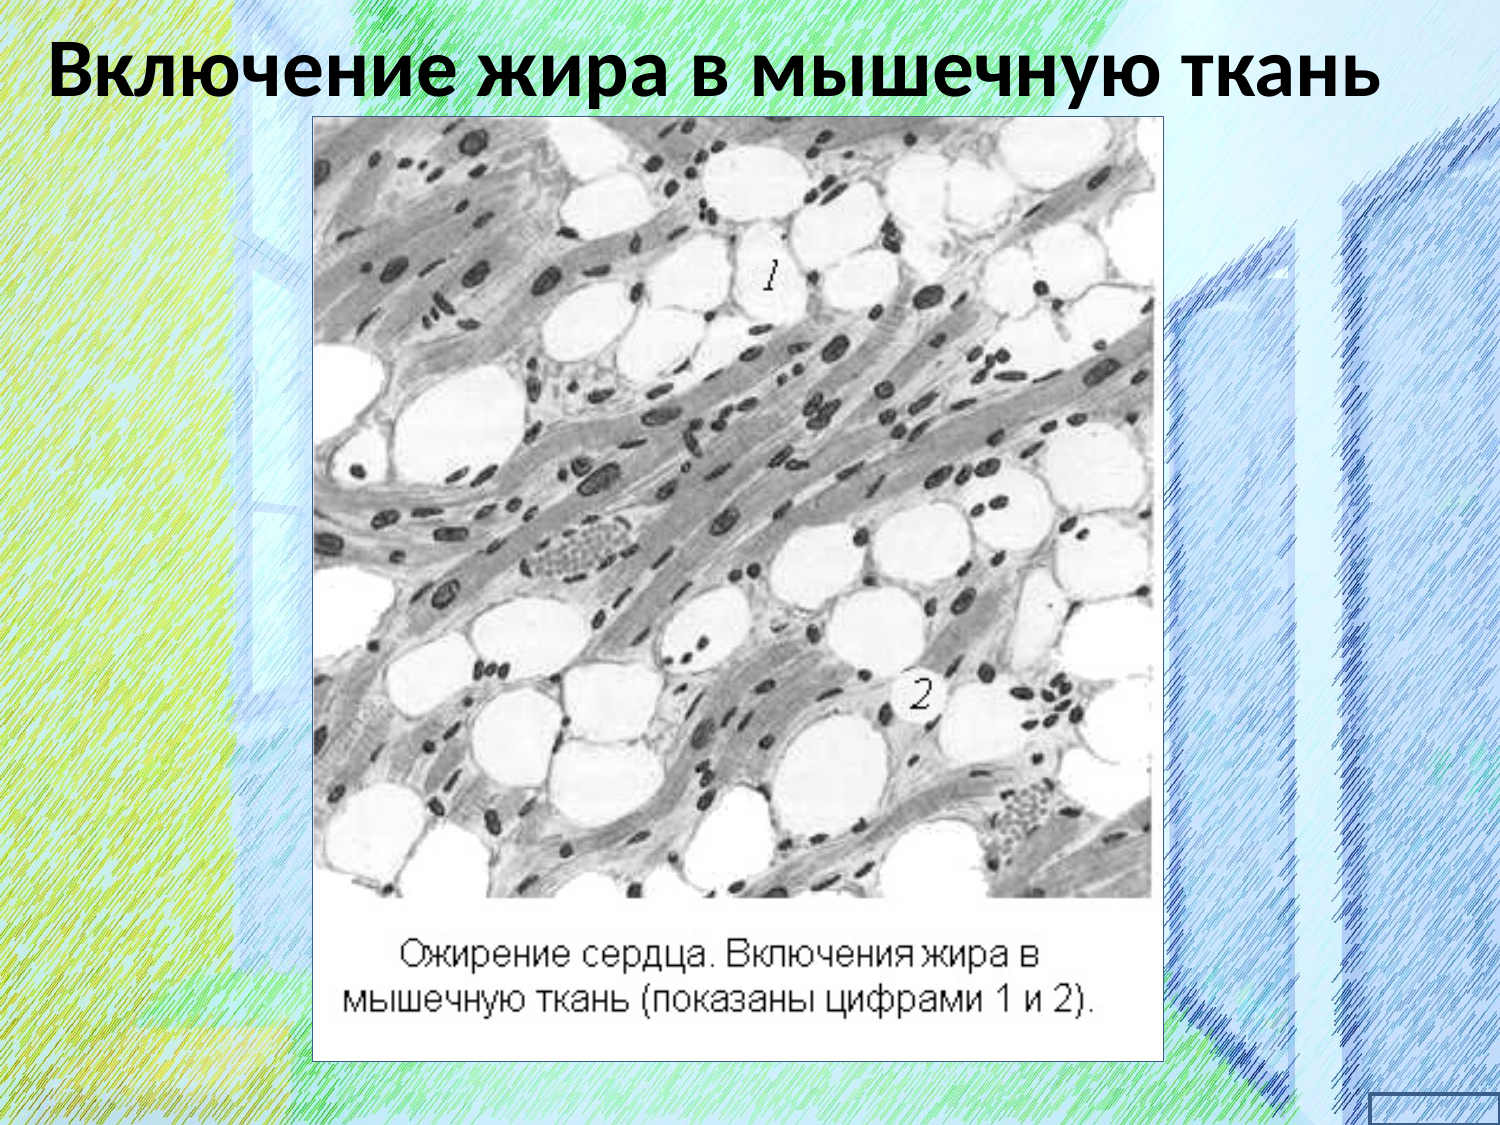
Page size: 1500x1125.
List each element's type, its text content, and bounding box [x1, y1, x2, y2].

picture [0, 0, 1500, 1125]
text_box [1368, 1092, 1500, 1125]
title Включение жира в мышечную ткань [17, 0, 1414, 126]
